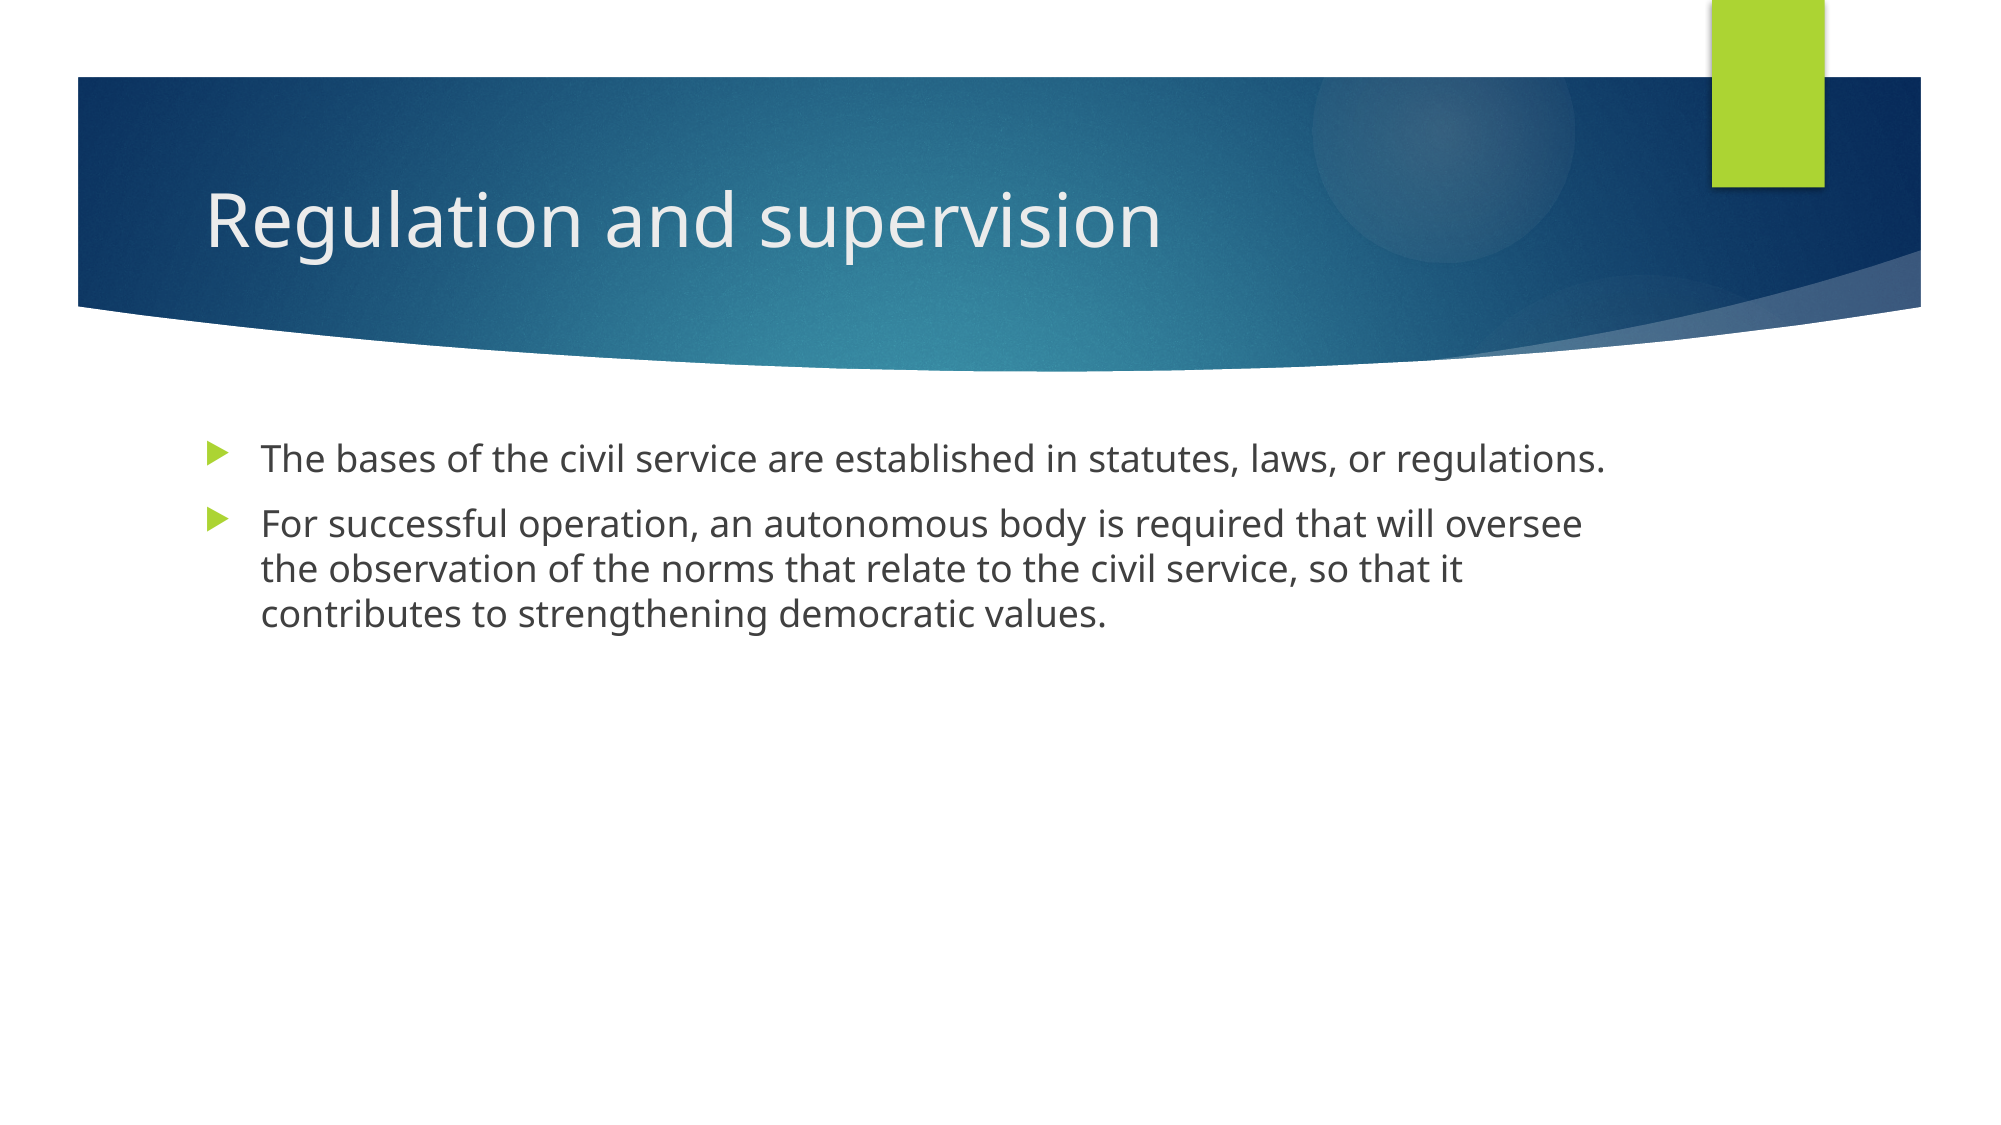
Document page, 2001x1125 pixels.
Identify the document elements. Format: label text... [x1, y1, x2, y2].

title Regulation and supervision [189, 159, 1627, 276]
list The bases of the civil service are established in statutes, laws, or regulations. For successful operation, an autonomous body is required that will oversee the observation of the norms that relate to the civil service, so that it contributes to strengthening democratic values. [189, 427, 1627, 988]
